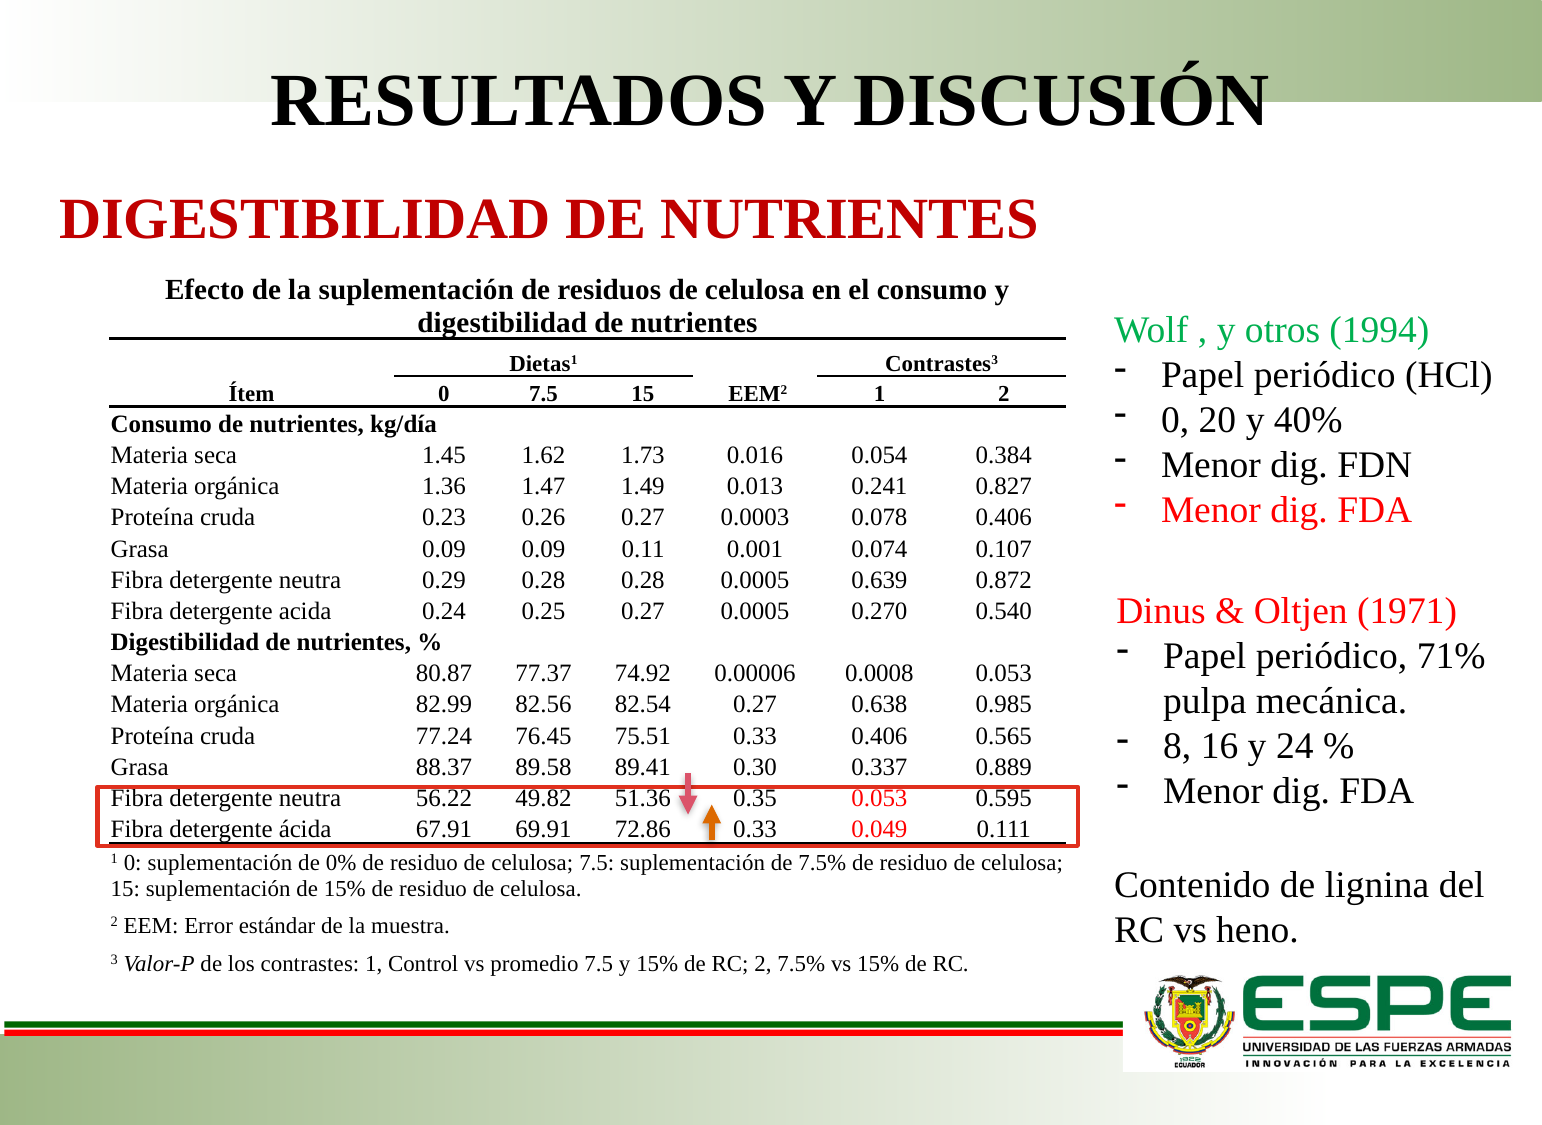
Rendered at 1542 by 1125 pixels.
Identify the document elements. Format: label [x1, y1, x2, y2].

table_cell [109, 340, 1066, 405]
table_cell [109, 848, 1066, 977]
text_box [95, 772, 1080, 848]
text_box [1099, 297, 1525, 538]
text_box [44, 172, 1054, 258]
text_box [1099, 853, 1525, 958]
text_box [1101, 578, 1527, 819]
table_header [109, 267, 1066, 337]
picture [1122, 968, 1537, 1072]
table_cell [109, 408, 1066, 785]
text_box [0, 42, 1542, 148]
